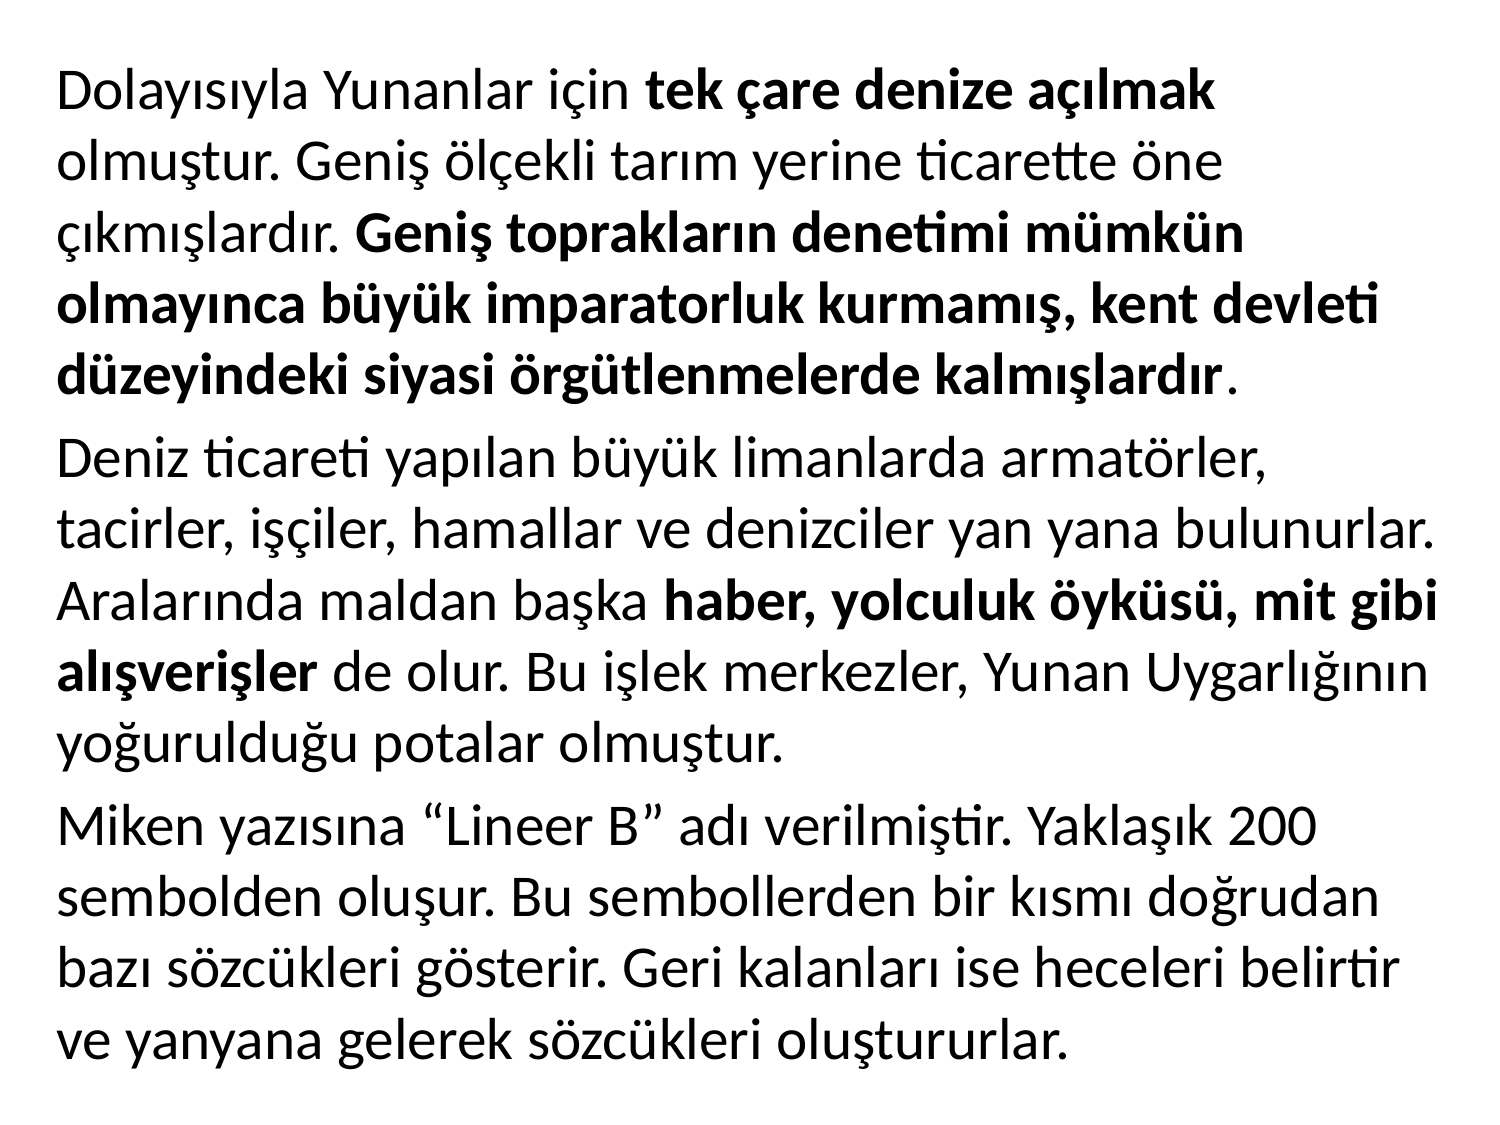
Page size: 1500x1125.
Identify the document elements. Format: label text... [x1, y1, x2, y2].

list Dolayısıyla Yunanlar için tek çare denize açılmak olmuştur. Geniş ölçekli tarım yerine ticarette öne çıkmışlardır. Geniş toprakların denetimi mümkün olmayınca büyük imparatorluk kurmamış, kent devleti düzeyindeki siyasi örgütlenmelerde kalmışlardır. Deniz ticareti yapılan büyük limanlarda armatörler, tacirler, işçiler, hamallar ve denizciler yan yana bulunurlar. Aralarında maldan başka haber, yolculuk öyküsü, mit gibi alışverişler de olur. Bu işlek merkezler, Yunan Uygarlığının yoğurulduğu potalar olmuştur. Miken yazısına “Lineer B” adı verilmiştir. Yaklaşık 200 sembolden oluşur. Bu sembollerden bir kısmı doğrudan bazı sözcükleri gösterir. Geri kalanları ise heceleri belirtir ve yanyana gelerek sözcükleri oluştururlar. [41, 42, 1471, 1094]
